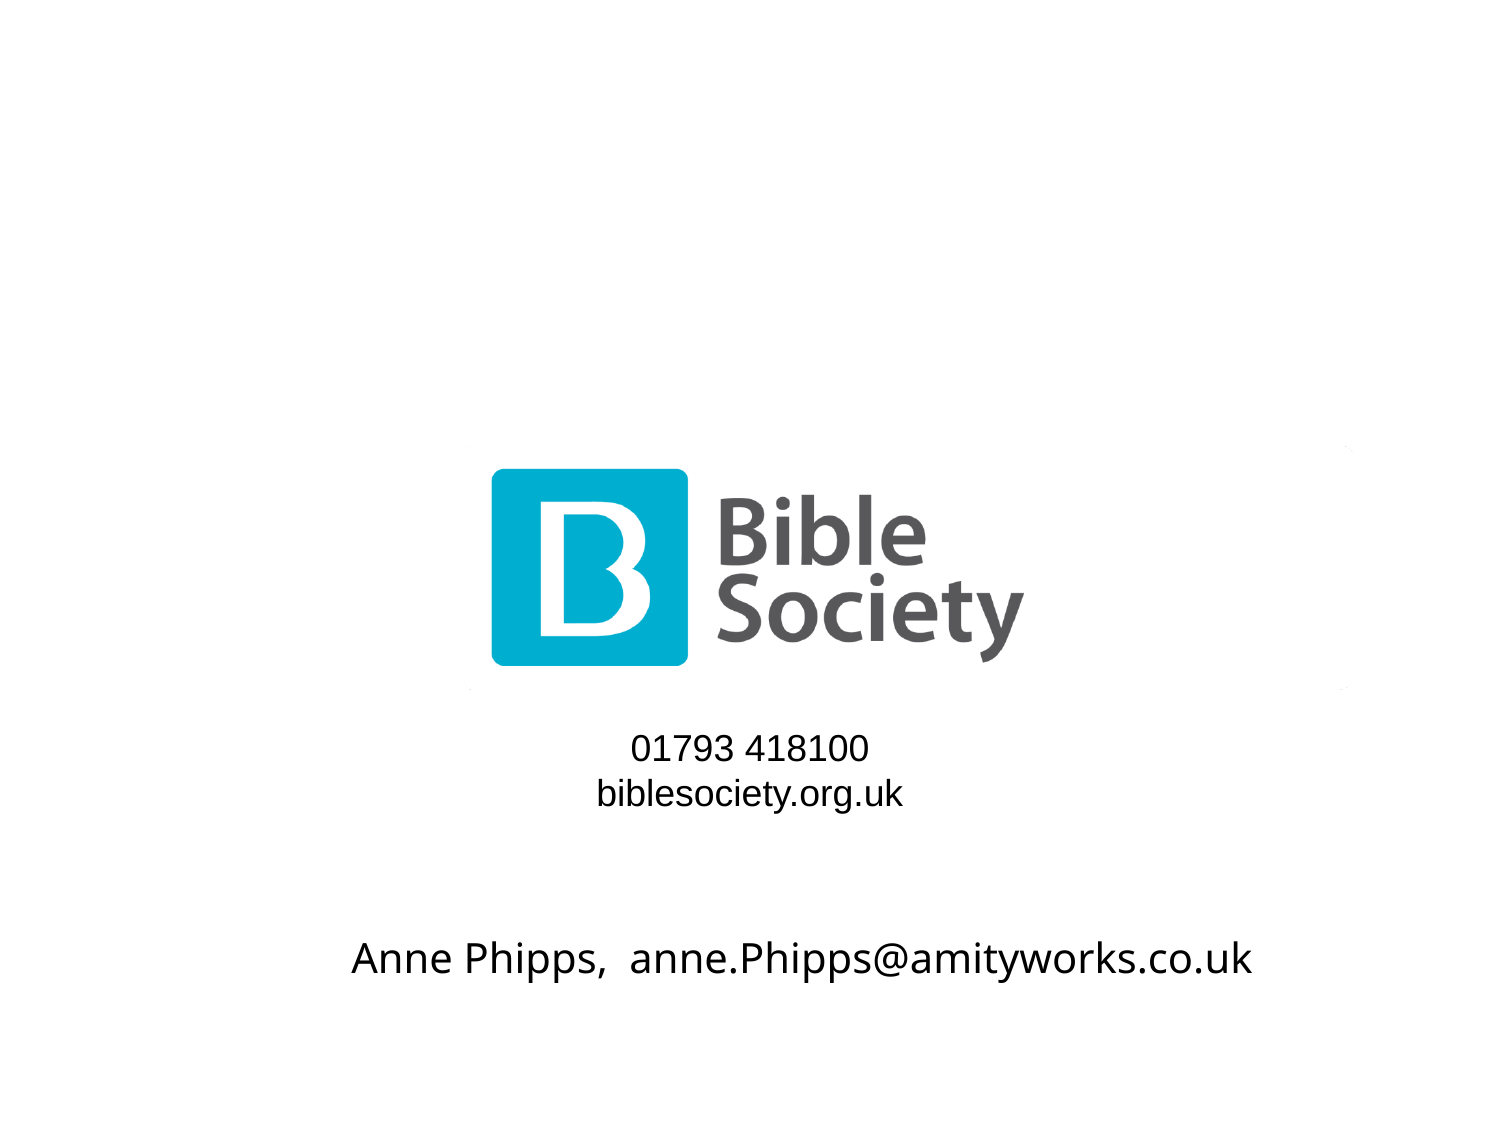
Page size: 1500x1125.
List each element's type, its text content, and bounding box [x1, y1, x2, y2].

picture [464, 444, 1353, 690]
subtitle 01793 418100 biblesociety.org.uk [225, 716, 1275, 925]
text_box Anne Phipps, anne.Phipps@amityworks.co.uk [336, 924, 1500, 990]
